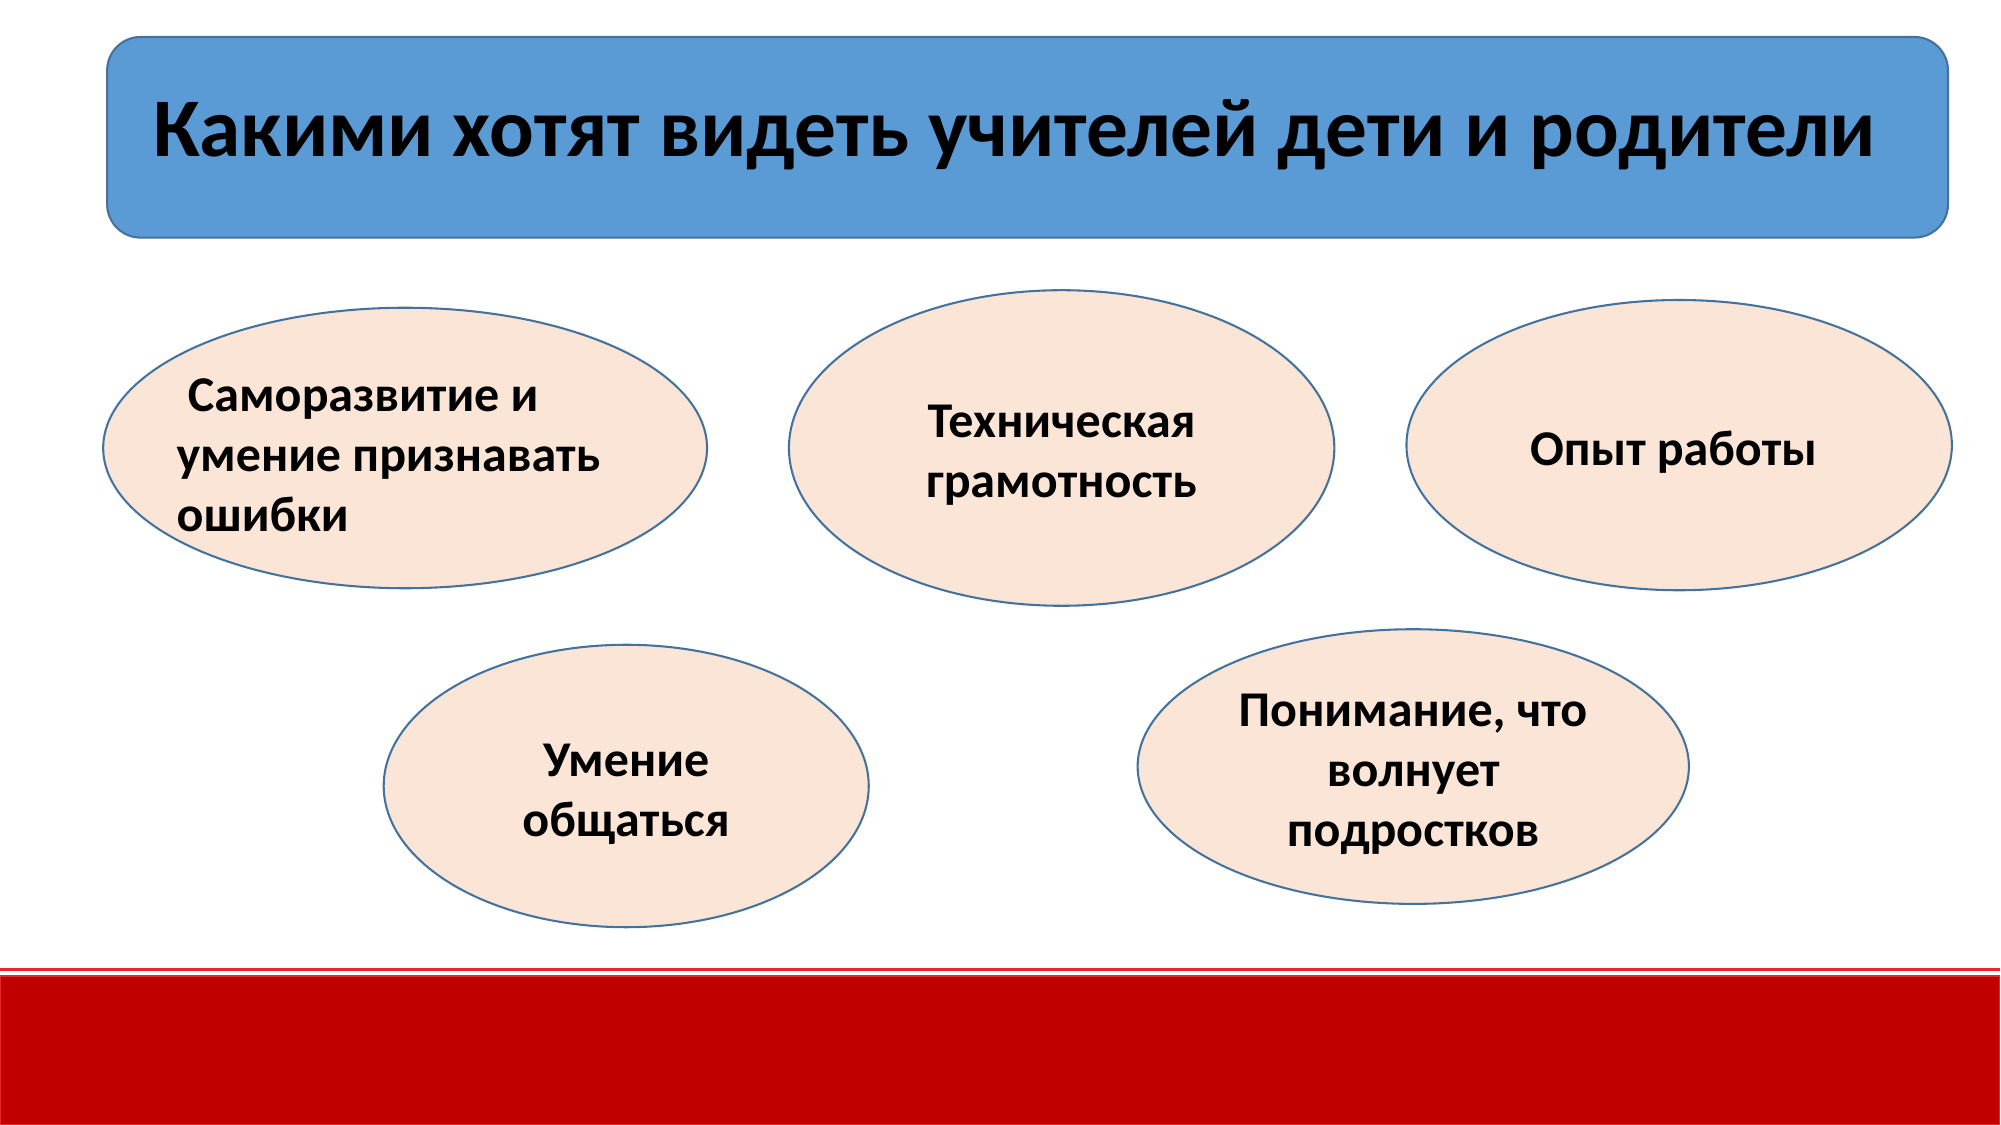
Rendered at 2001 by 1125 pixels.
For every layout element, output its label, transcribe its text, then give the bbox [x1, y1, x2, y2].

text_box Какими хотят видеть учителей дети и родители [138, 65, 1904, 181]
text_box Опыт работы [1405, 298, 1953, 592]
text_box [102, 364, 161, 532]
text_box Техническая грамотность [787, 289, 1336, 607]
text_box [674, 382, 709, 514]
text_box [0, 975, 2000, 1125]
text_box Умение общаться [382, 643, 870, 929]
text_box [195, 550, 615, 590]
text_box Понимание, что волнует подростков [1136, 628, 1690, 905]
text_box Саморазвитие и умение признавать ошибки [161, 354, 674, 550]
text_box [106, 35, 1950, 239]
text_box [178, 306, 632, 354]
